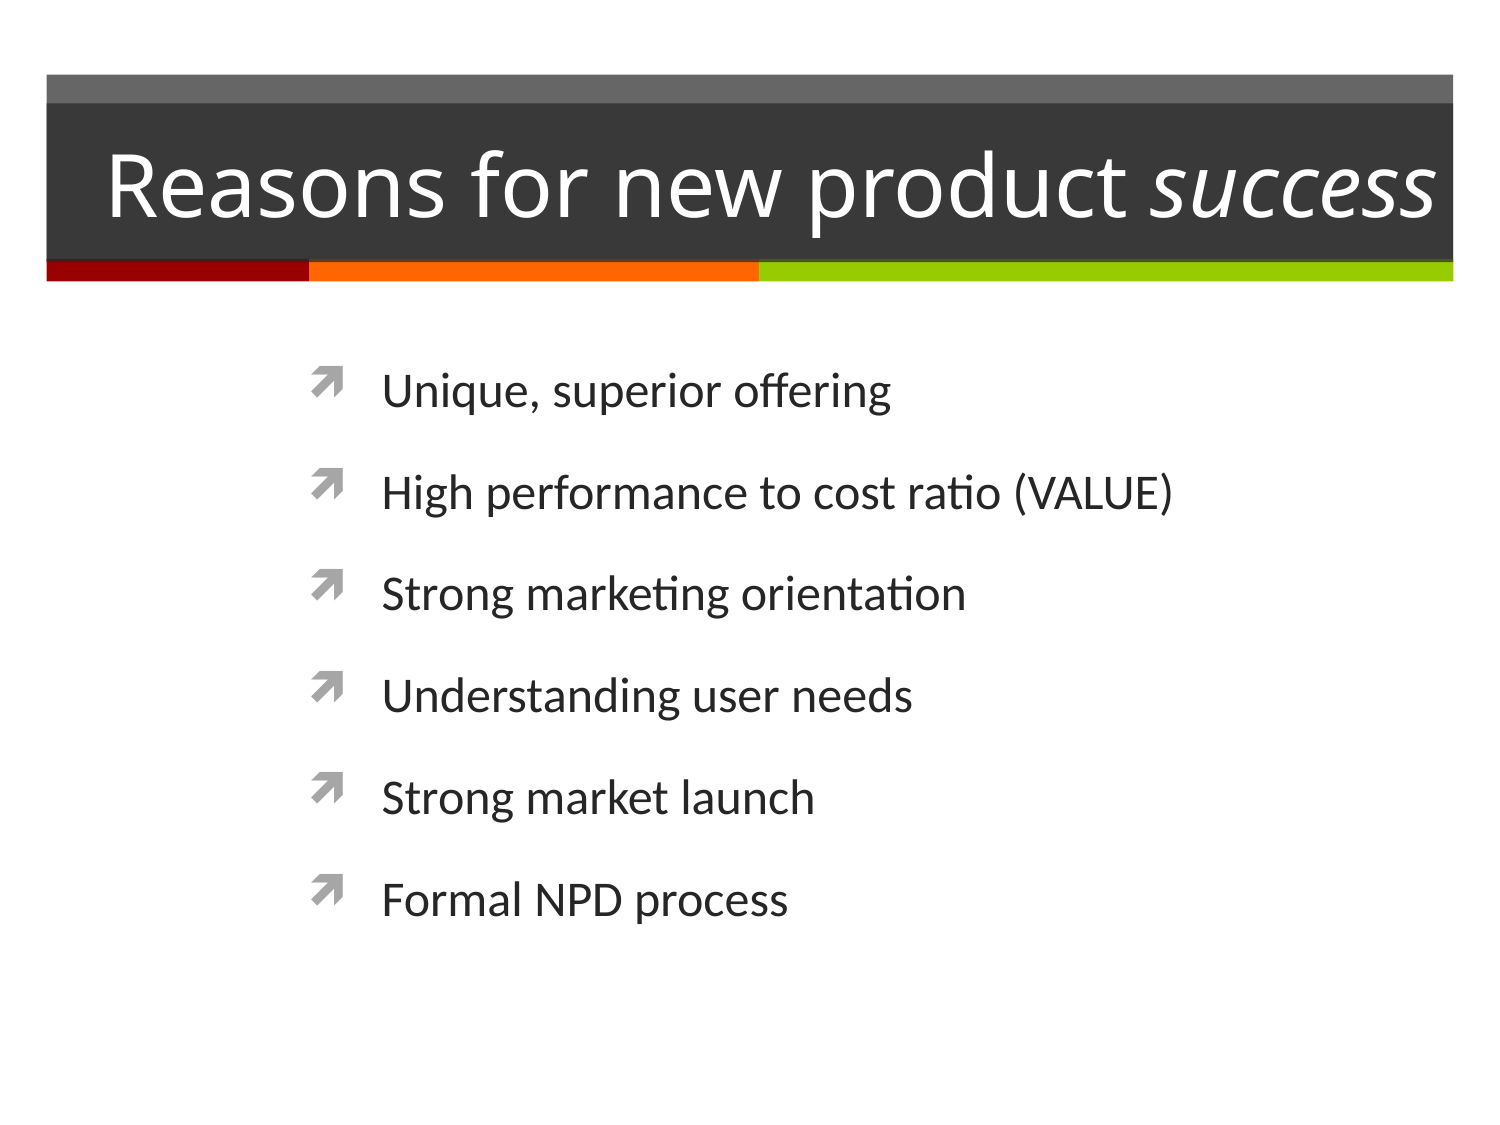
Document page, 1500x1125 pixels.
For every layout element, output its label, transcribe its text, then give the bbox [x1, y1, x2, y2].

title Reasons for new product success [46, 103, 1454, 263]
list Unique, superior offering High performance to cost ratio (VALUE) Strong marketing orientation Understanding user needs Strong market launch Formal NPD process [292, 350, 1454, 1005]
